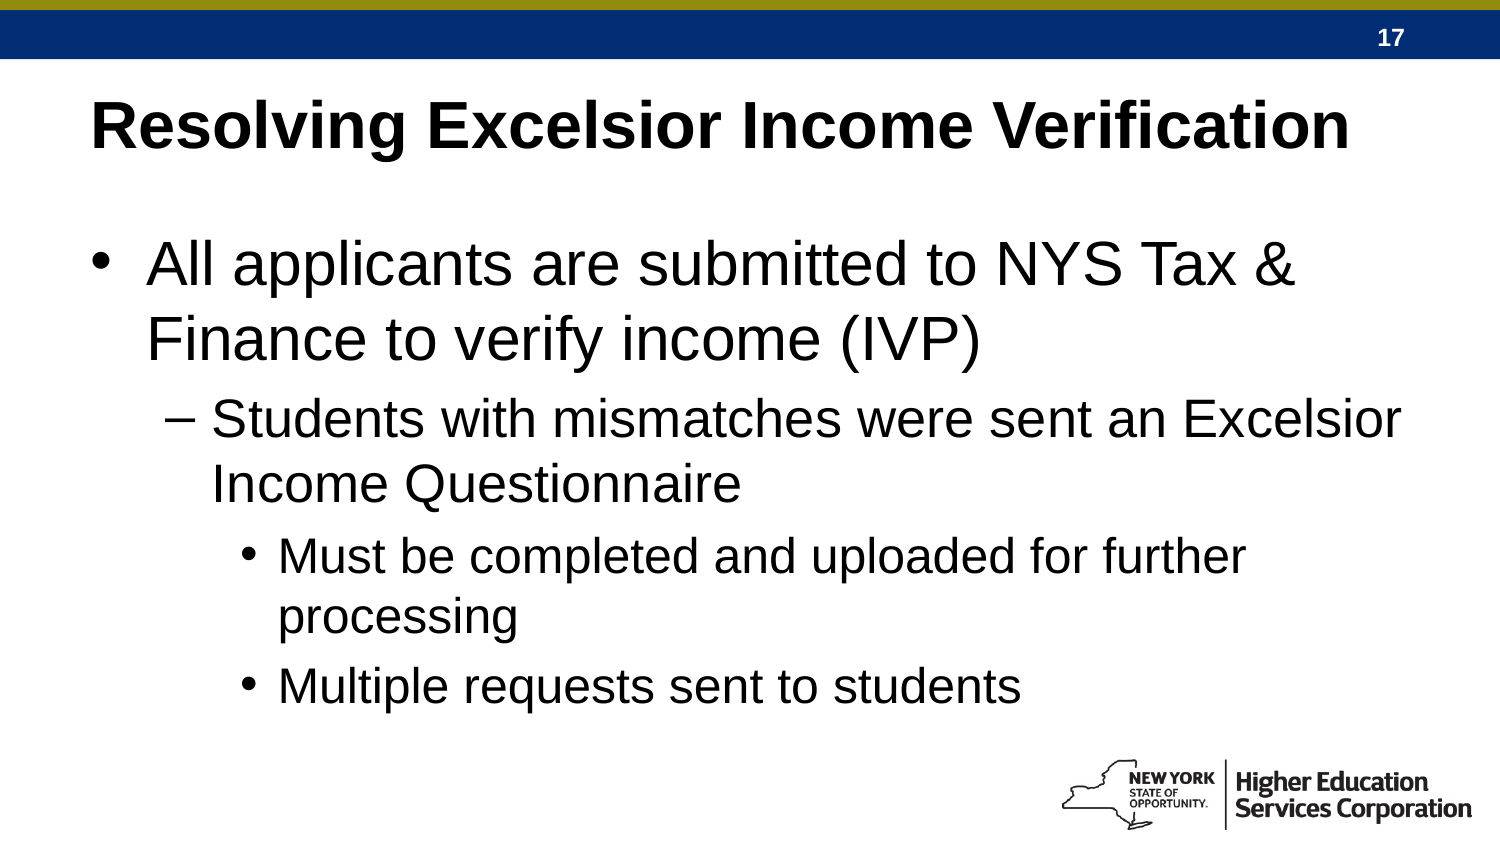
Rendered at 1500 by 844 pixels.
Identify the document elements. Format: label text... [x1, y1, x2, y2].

title Resolving Excelsior Income Verification [75, 52, 1425, 193]
picture [1062, 759, 1472, 830]
list All applicants are submitted to NYS Tax & Finance to verify income (IVP) Students with mismatches were sent an Excelsior Income Questionnaire Must be completed and uploaded for further processing Multiple requests sent to students [75, 215, 1425, 760]
